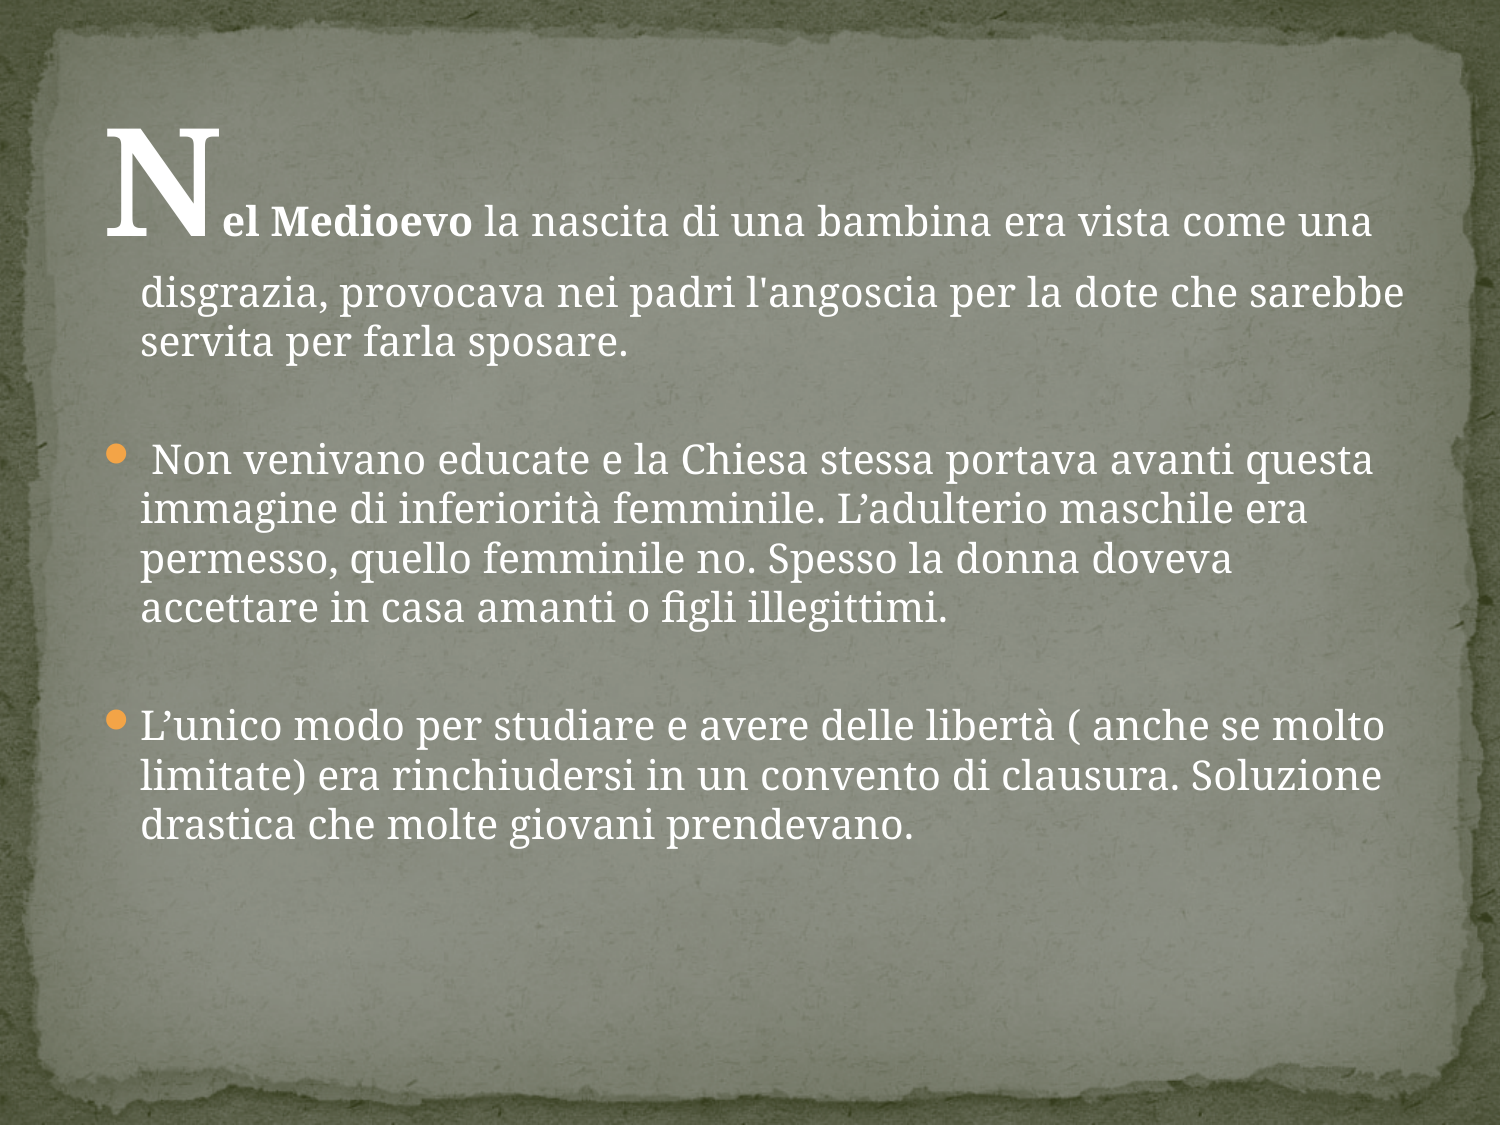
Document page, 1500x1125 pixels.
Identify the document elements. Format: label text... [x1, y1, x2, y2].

list Nel Medioevo la nascita di una bambina era vista come una disgrazia, provocava nei padri l'angoscia per la dote che sarebbe servita per farla sposare. Non venivano educate e la Chiesa stessa portava avanti questa immagine di inferiorità femminile. L’adulterio maschile era permesso, quello femminile no. Spesso la donna doveva accettare in casa amanti o figli illegittimi. L’unico modo per studiare e avere delle libertà ( anche se molto limitate) era rinchiudersi in un convento di clausura. Soluzione drastica che molte giovani prendevano. [88, 78, 1439, 1035]
